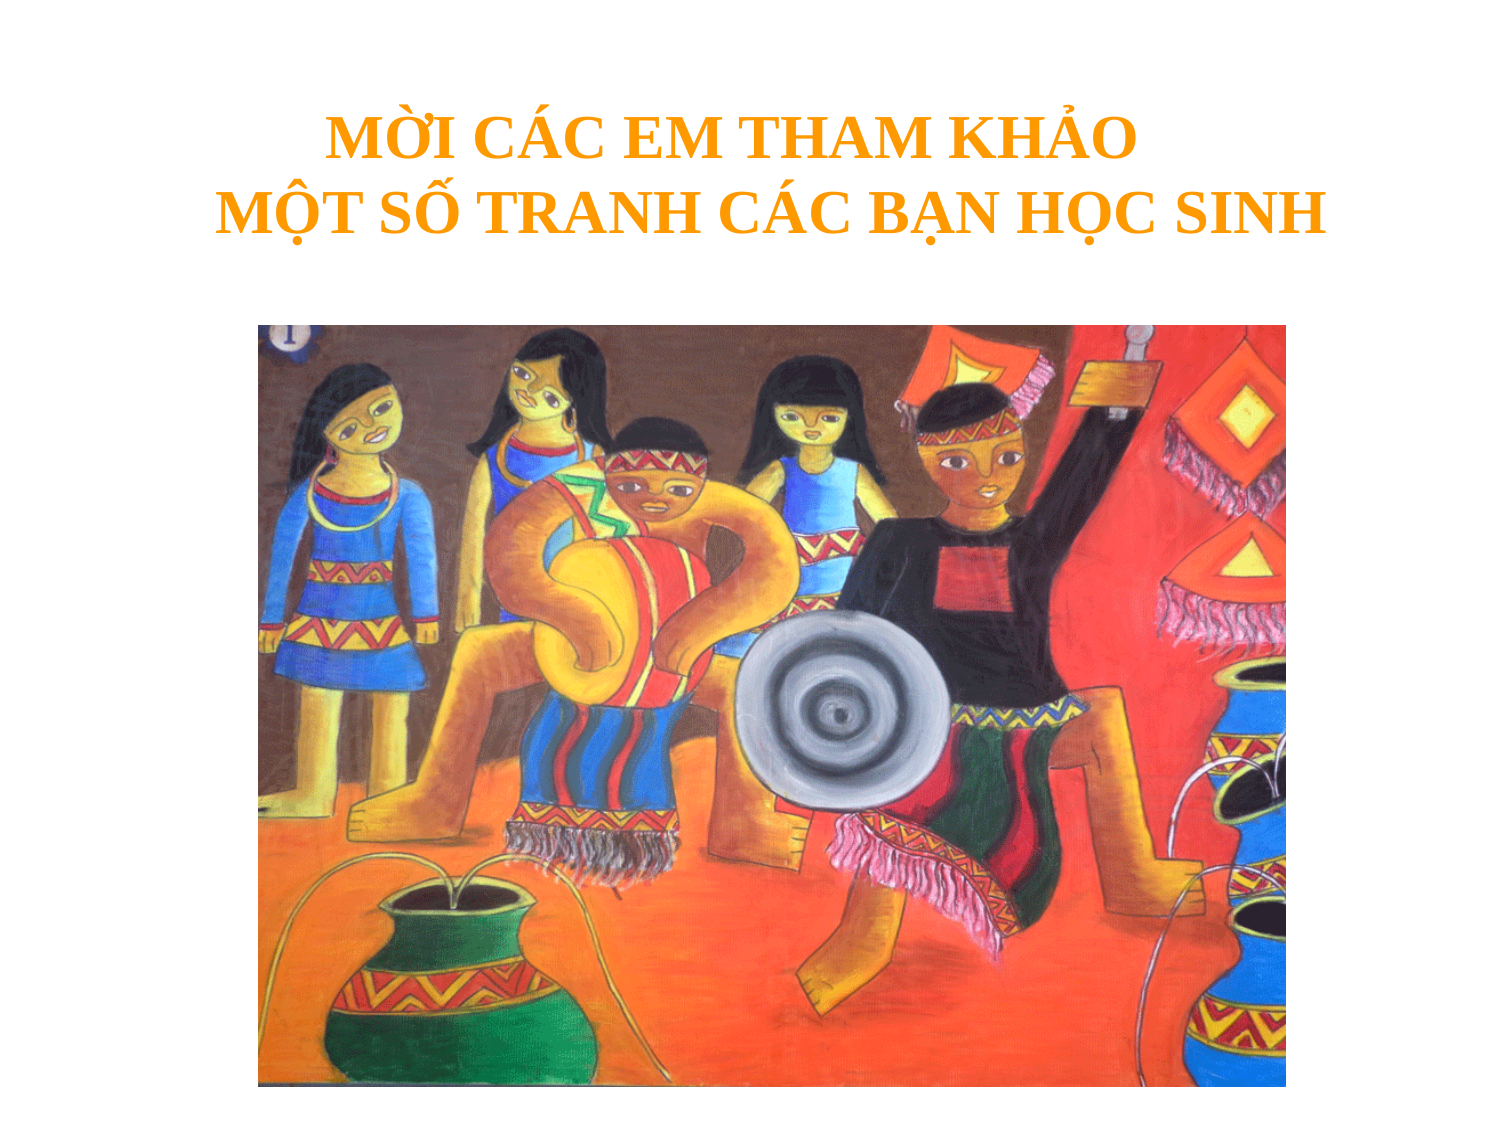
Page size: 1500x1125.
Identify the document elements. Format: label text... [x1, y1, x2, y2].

text_box MỜI CÁC EM THAM KHẢO MỘT SỐ TRANH CÁC BẠN HỌC SINH [199, 88, 1353, 254]
picture [257, 325, 1286, 1087]
